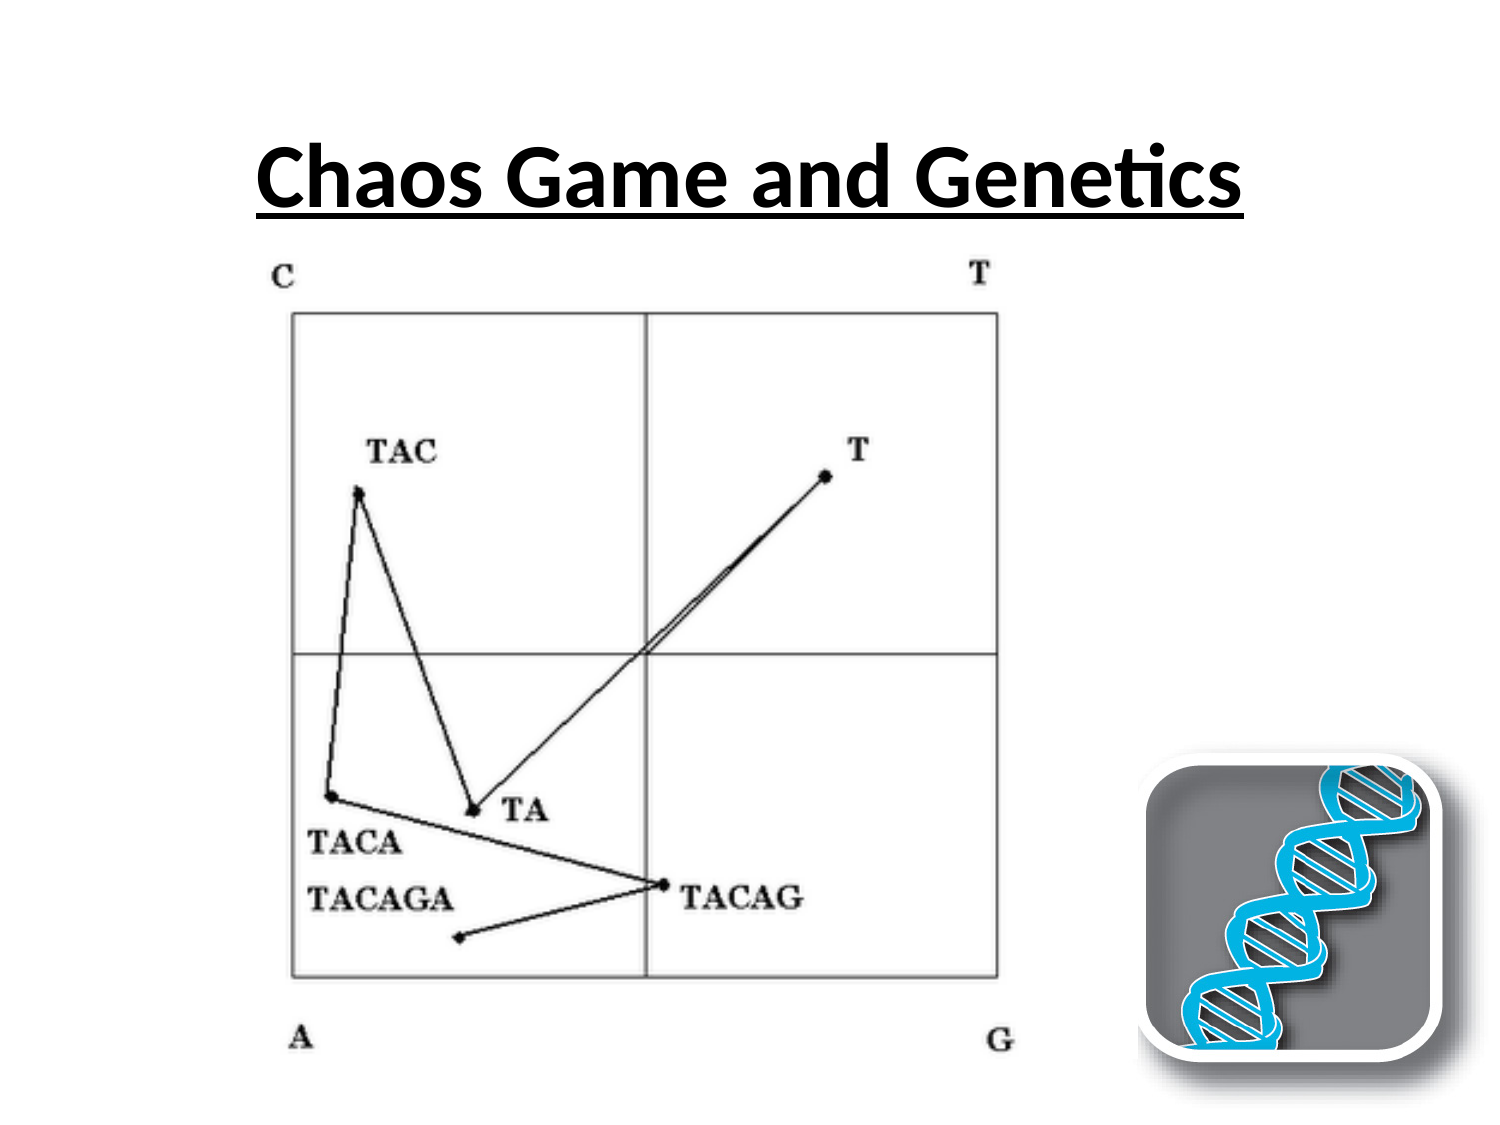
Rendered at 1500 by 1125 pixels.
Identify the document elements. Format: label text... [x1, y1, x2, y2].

picture [149, 224, 1500, 1125]
title Chaos Game and Genetics [112, 50, 1388, 292]
